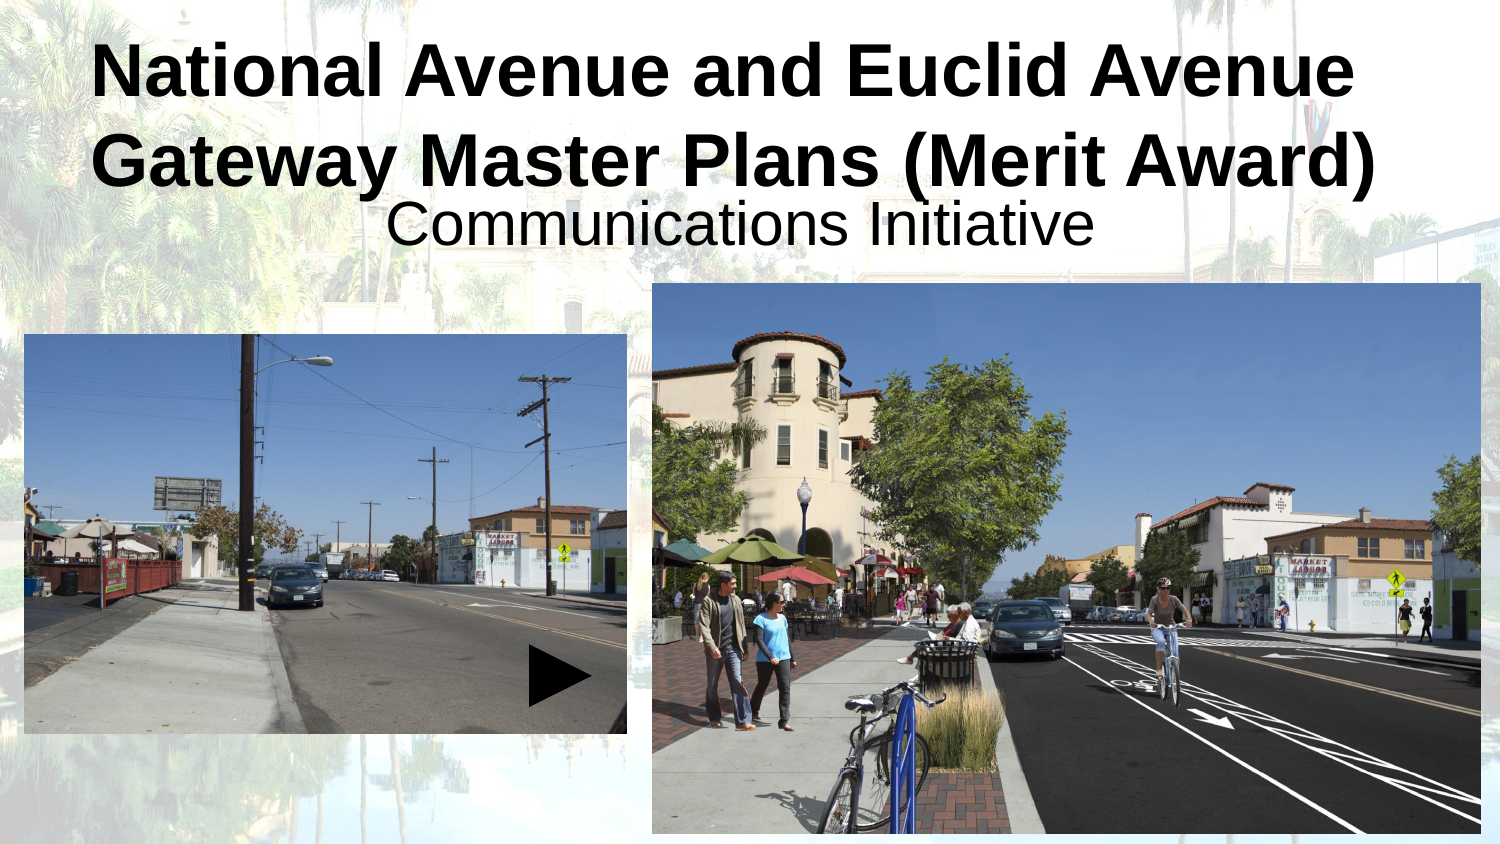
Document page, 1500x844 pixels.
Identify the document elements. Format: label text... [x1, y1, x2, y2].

title National Avenue and Euclid Avenue Gateway Master Plans (Merit Award) [75, 33, 1425, 168]
list Communications Initiative [75, 168, 1425, 284]
picture [0, 0, 1500, 844]
